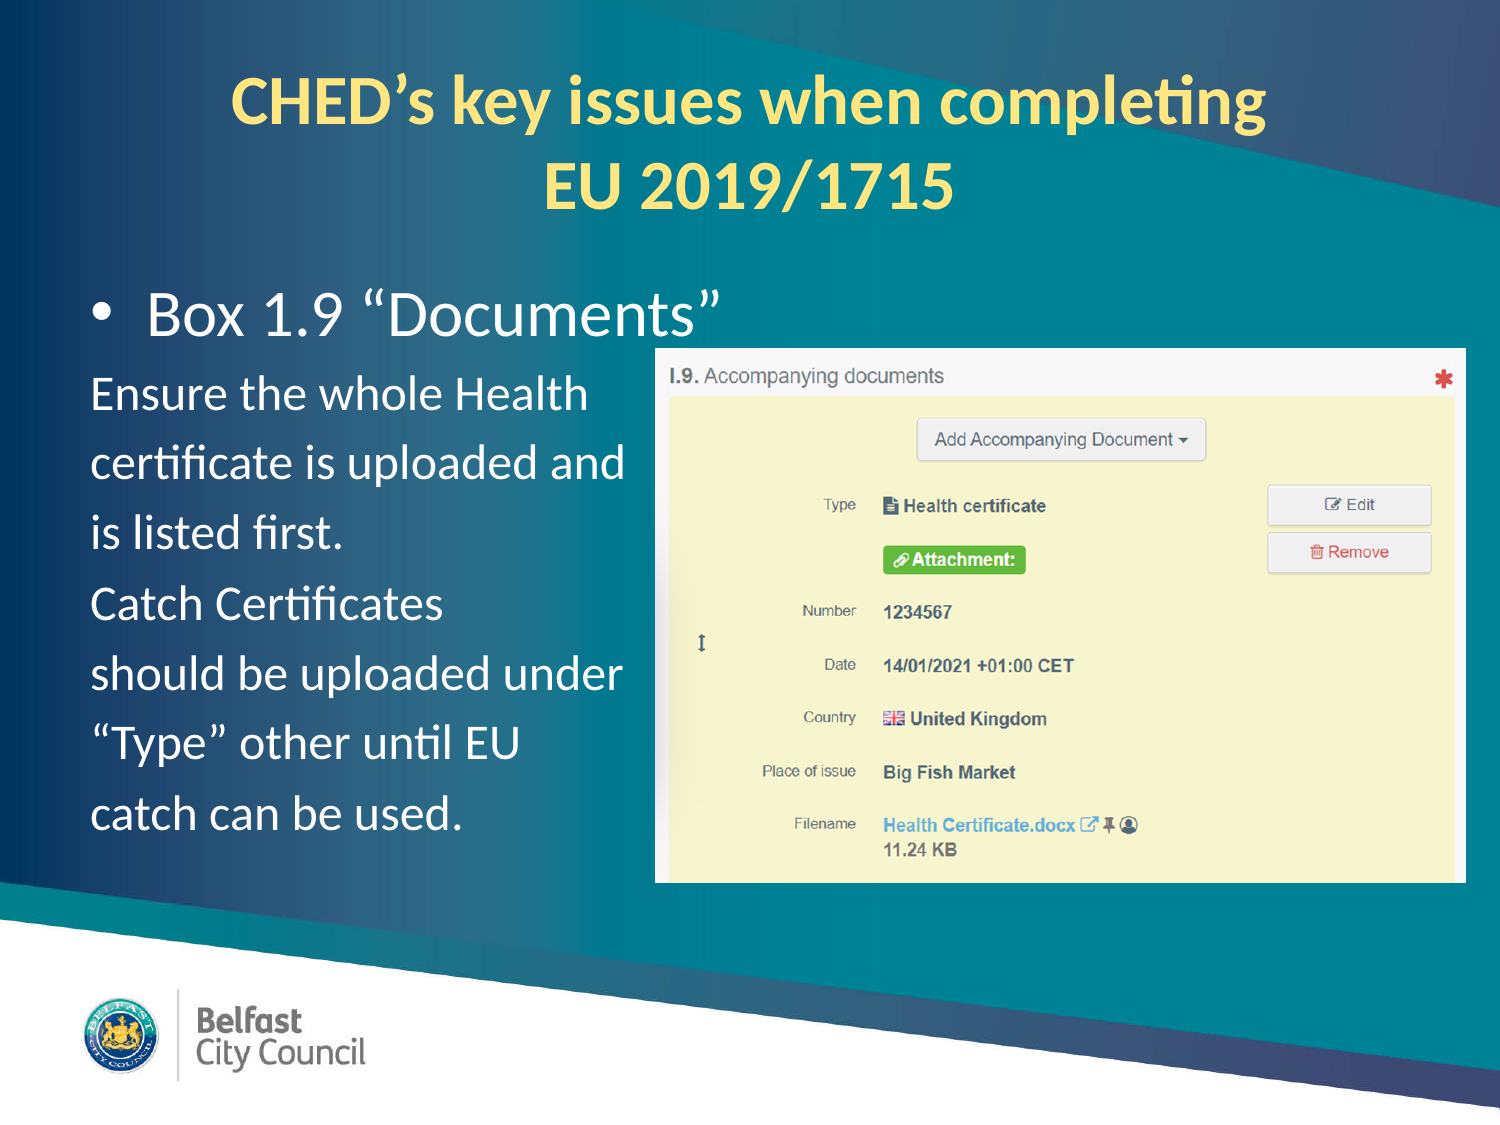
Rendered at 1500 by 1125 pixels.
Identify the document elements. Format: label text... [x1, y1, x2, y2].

picture [0, 0, 1500, 1125]
title CHED’s key issues when completing EU 2019/1715 [75, 45, 1425, 233]
list Box 1.9 “Documents” Ensure the whole Health certificate is uploaded and is listed first. Catch Certificates should be uploaded under “Type” other until EU catch can be used. [75, 262, 1425, 1005]
